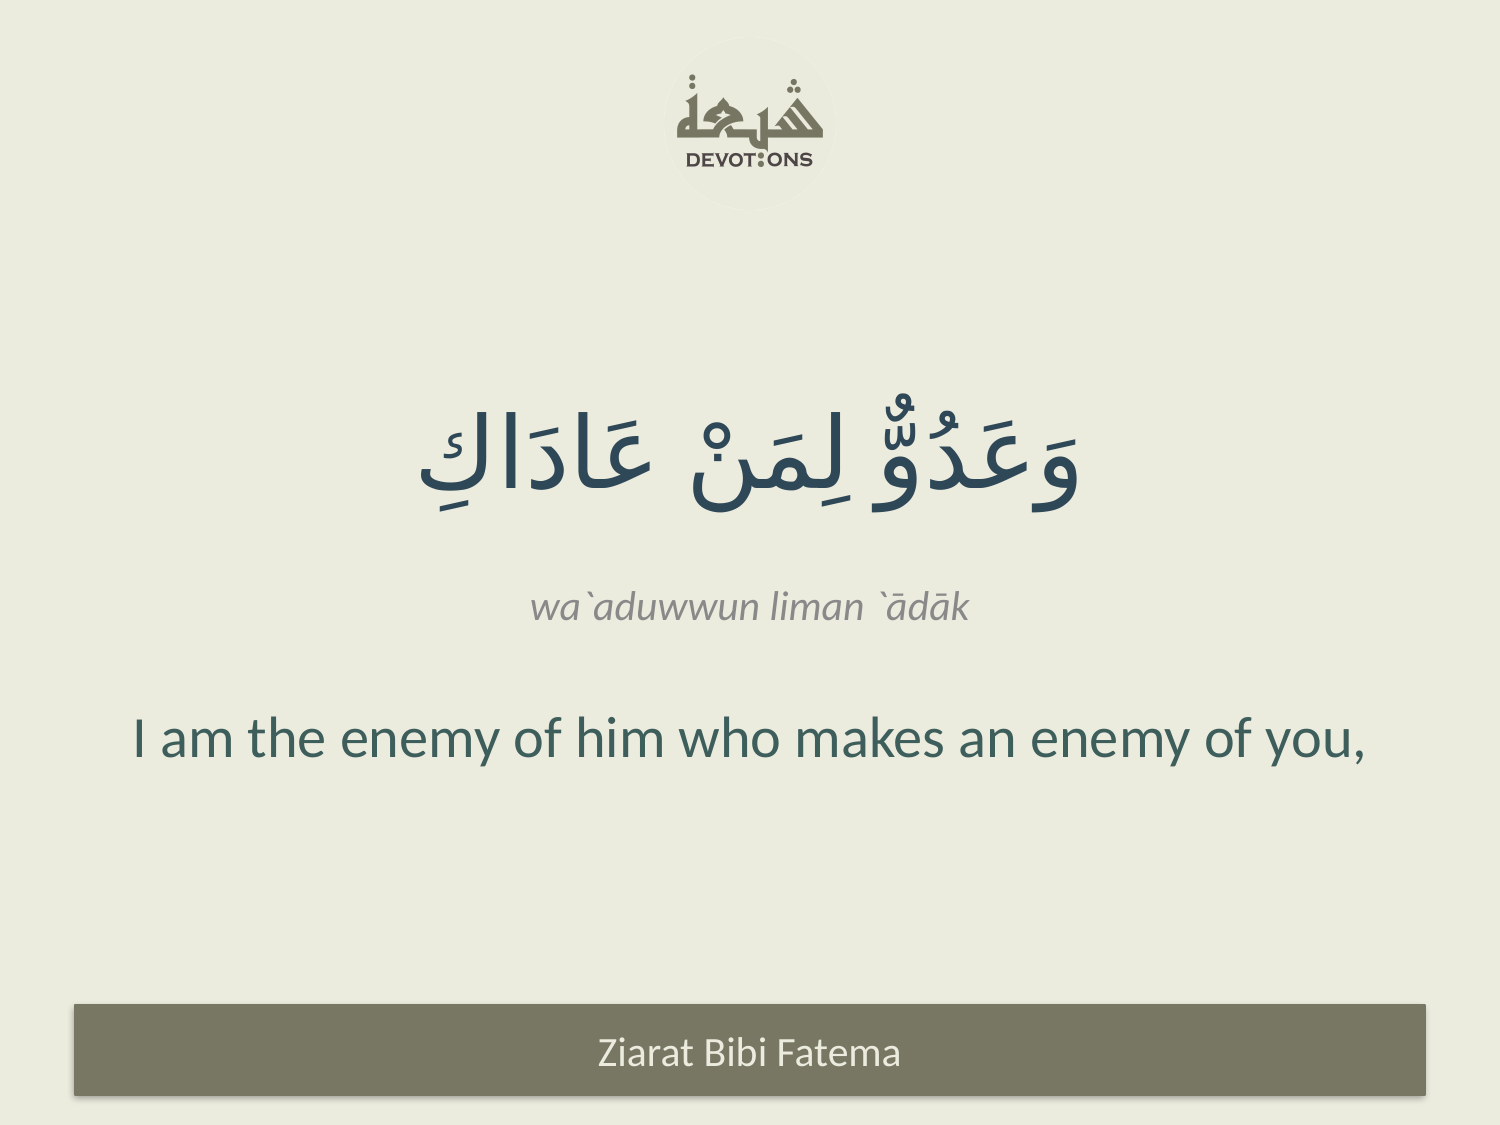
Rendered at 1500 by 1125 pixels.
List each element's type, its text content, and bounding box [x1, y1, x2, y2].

picture [656, 29, 844, 218]
text_box [74, 1004, 1426, 1096]
text_box Ziarat Bibi Fatema [583, 1017, 917, 1083]
text_box وَعَدُوٌّ لِمَنْ عَادَاكِ wa`aduwwun liman `ādāk I am the enemy of him who makes an enemy of you, [74, 381, 1425, 776]
